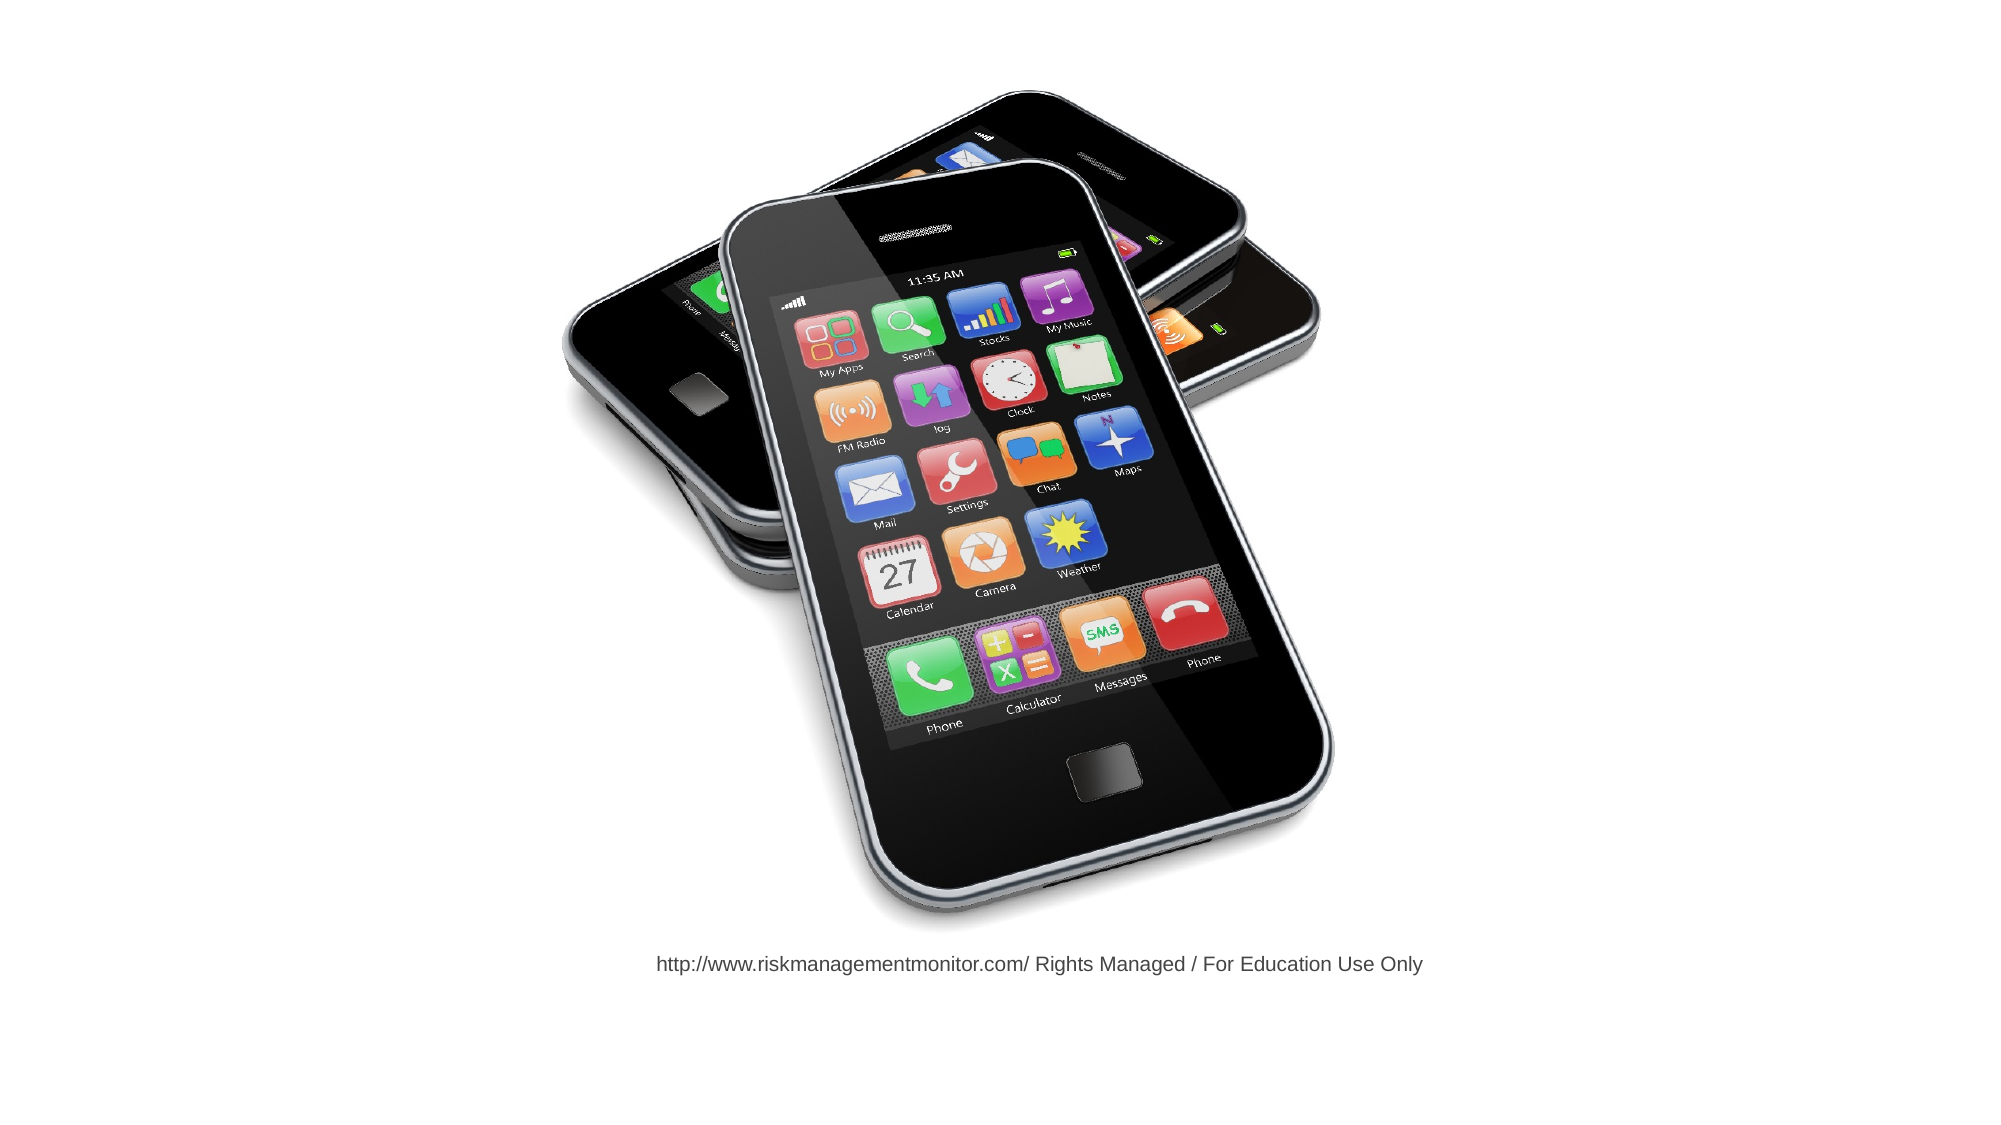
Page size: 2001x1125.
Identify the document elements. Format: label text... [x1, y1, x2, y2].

picture [508, 62, 1411, 961]
text_box http://www.riskmanagementmonitor.com/ Rights Managed / For Education Use Only [641, 939, 1642, 983]
